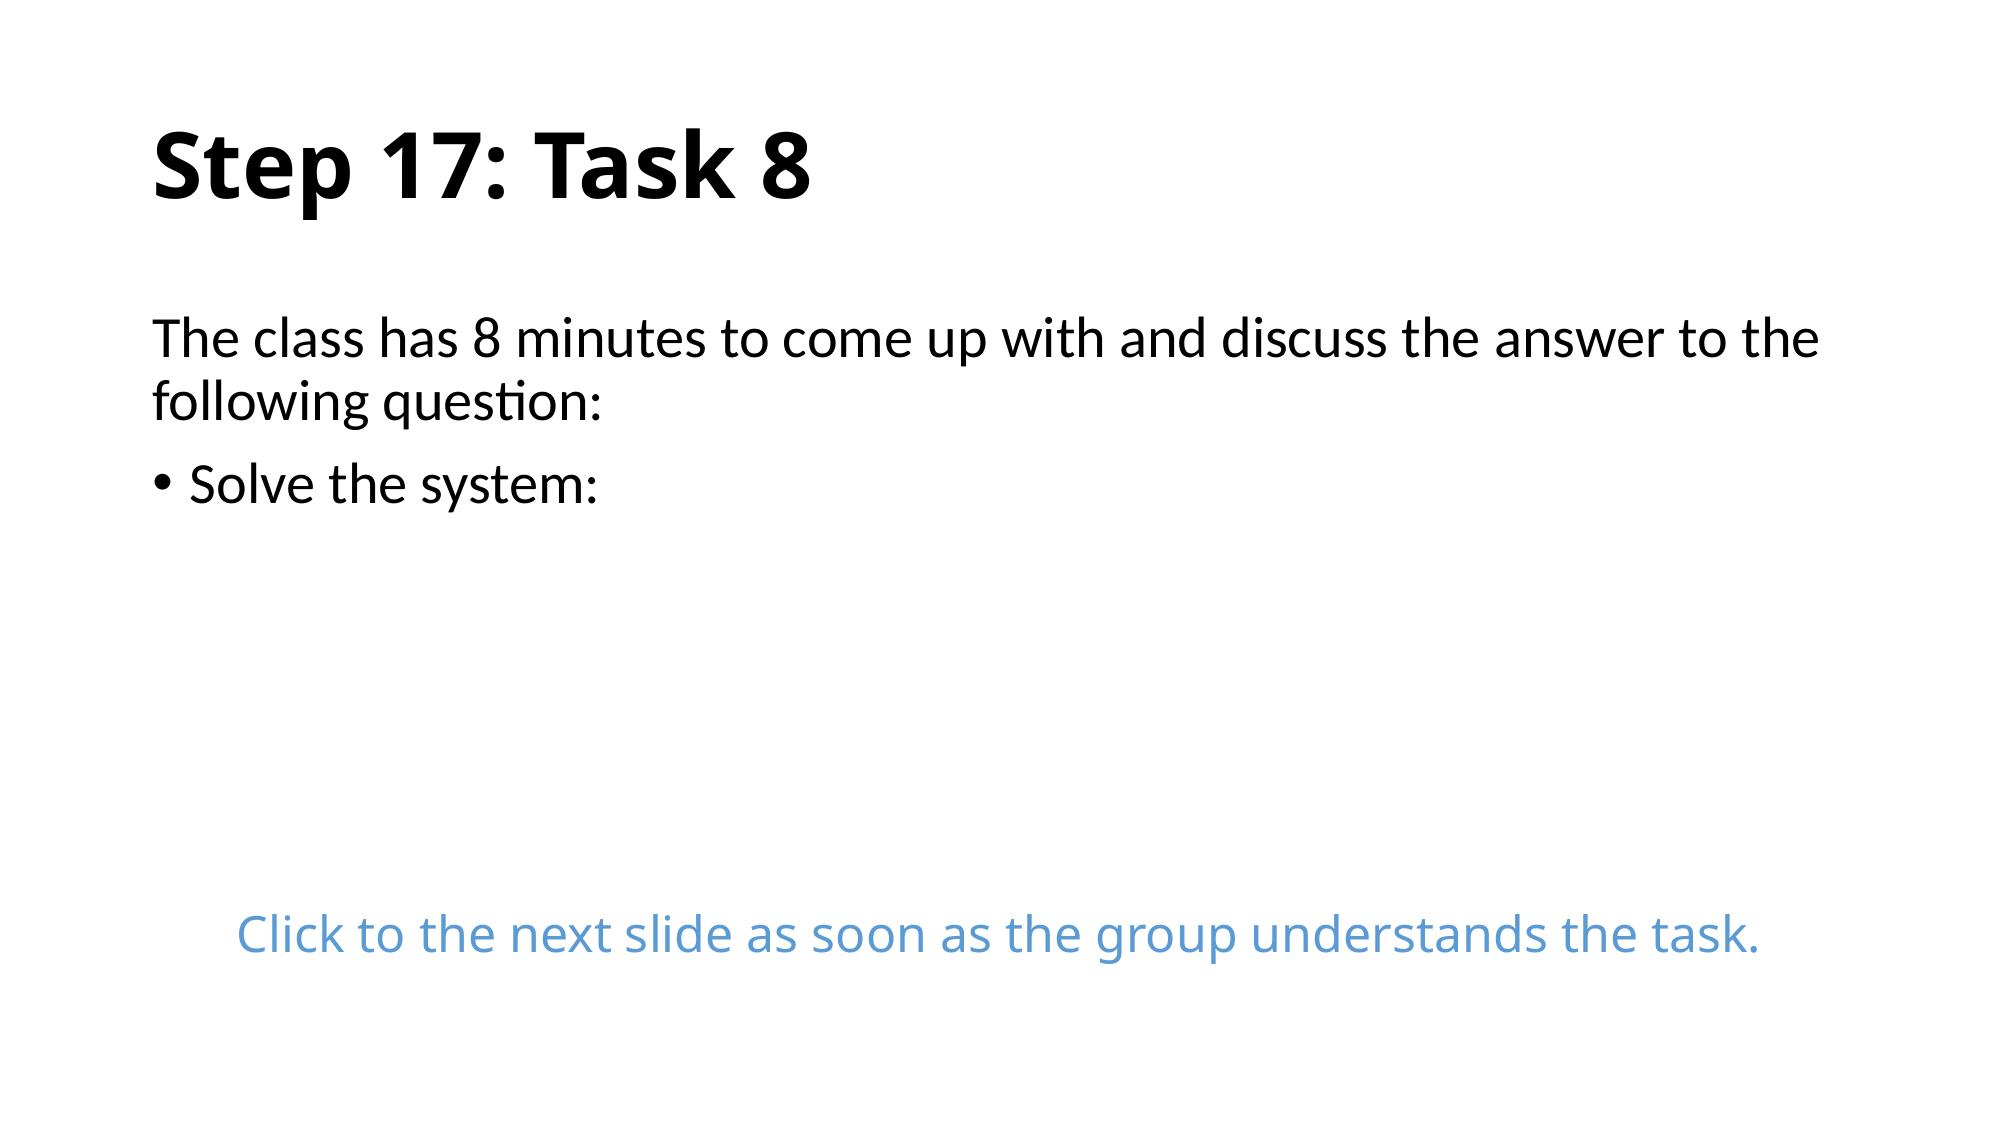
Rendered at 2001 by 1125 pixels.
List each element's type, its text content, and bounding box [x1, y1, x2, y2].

title Step 17: Task 8 [137, 59, 1863, 278]
text_box Click to the next slide as soon as the group understands the task. [222, 894, 1778, 1015]
